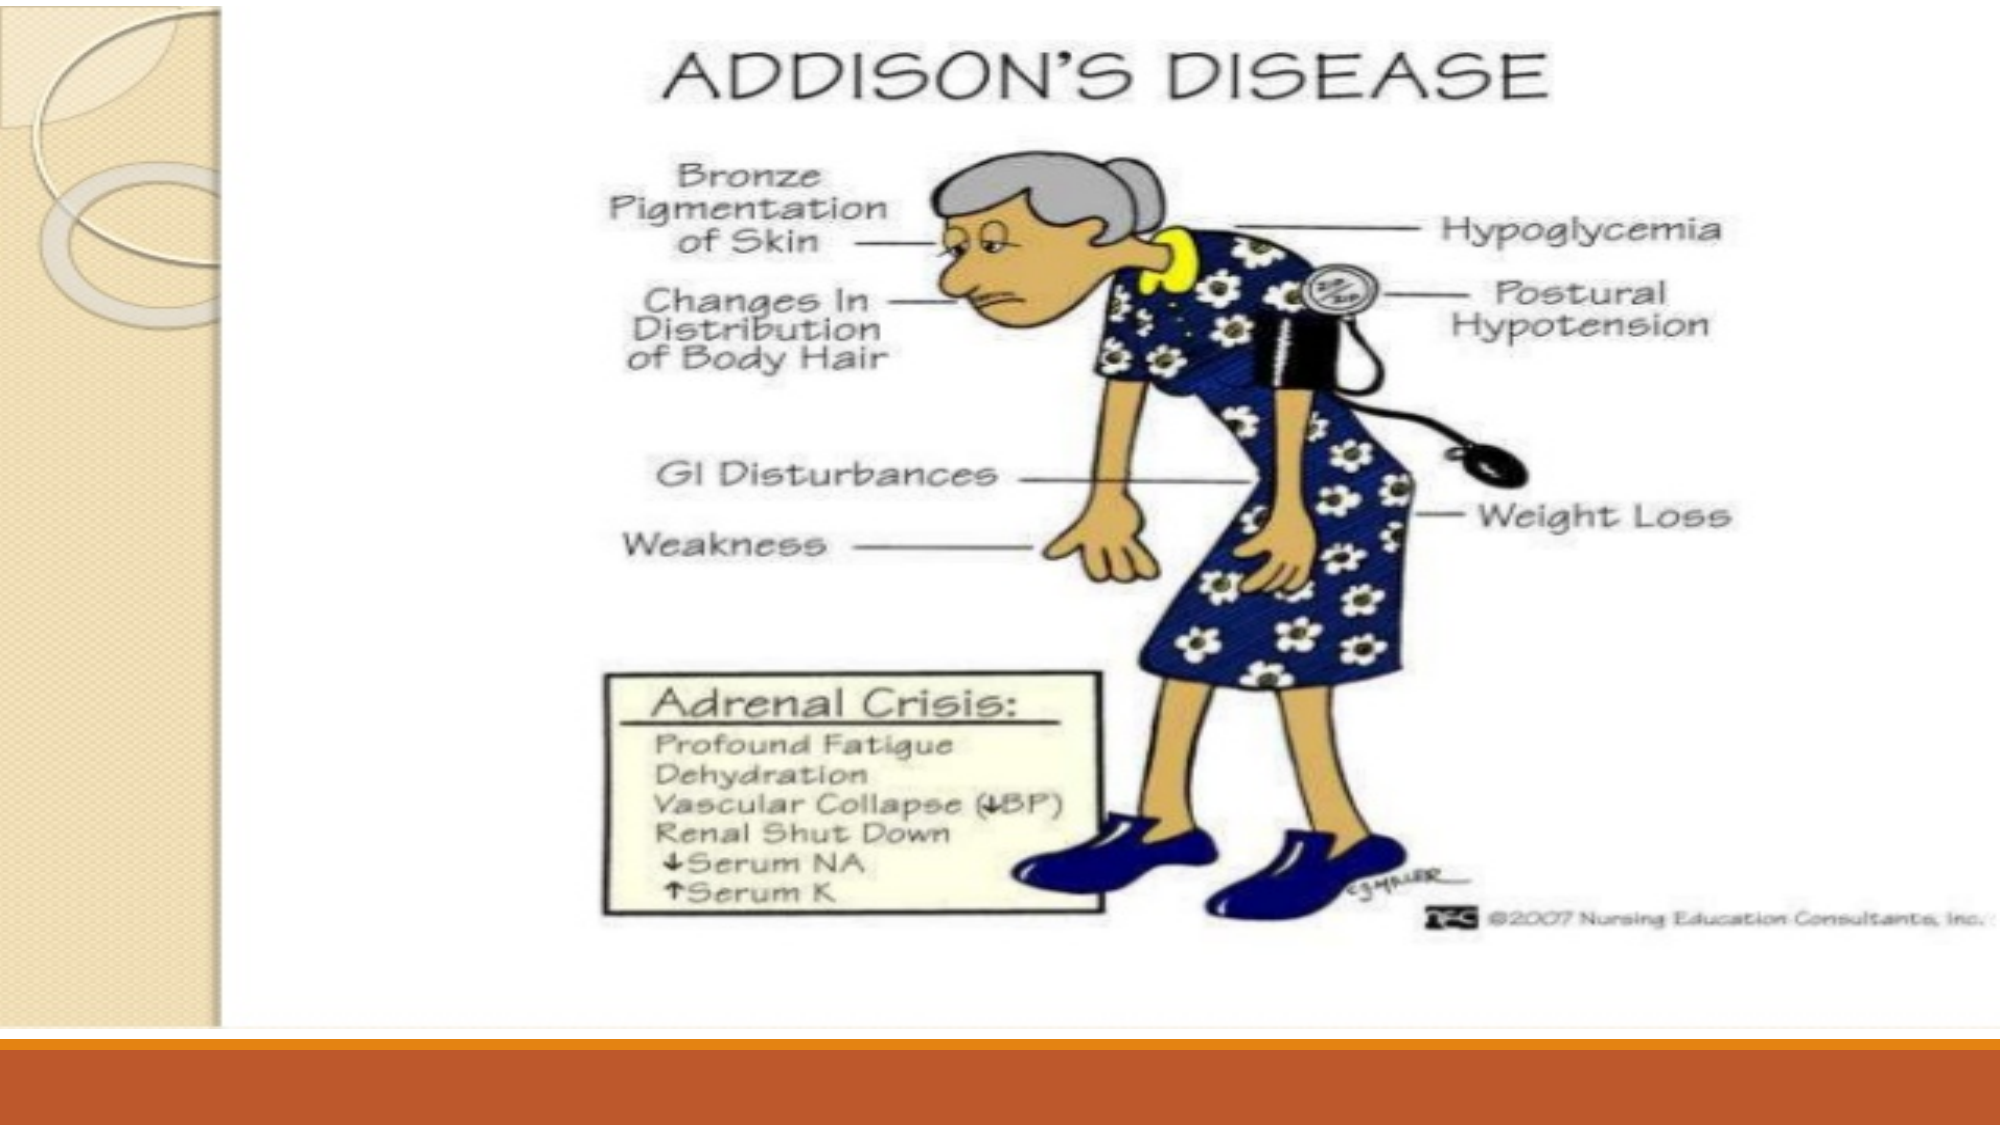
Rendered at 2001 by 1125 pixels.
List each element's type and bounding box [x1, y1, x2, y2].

list [0, 6, 2000, 1030]
